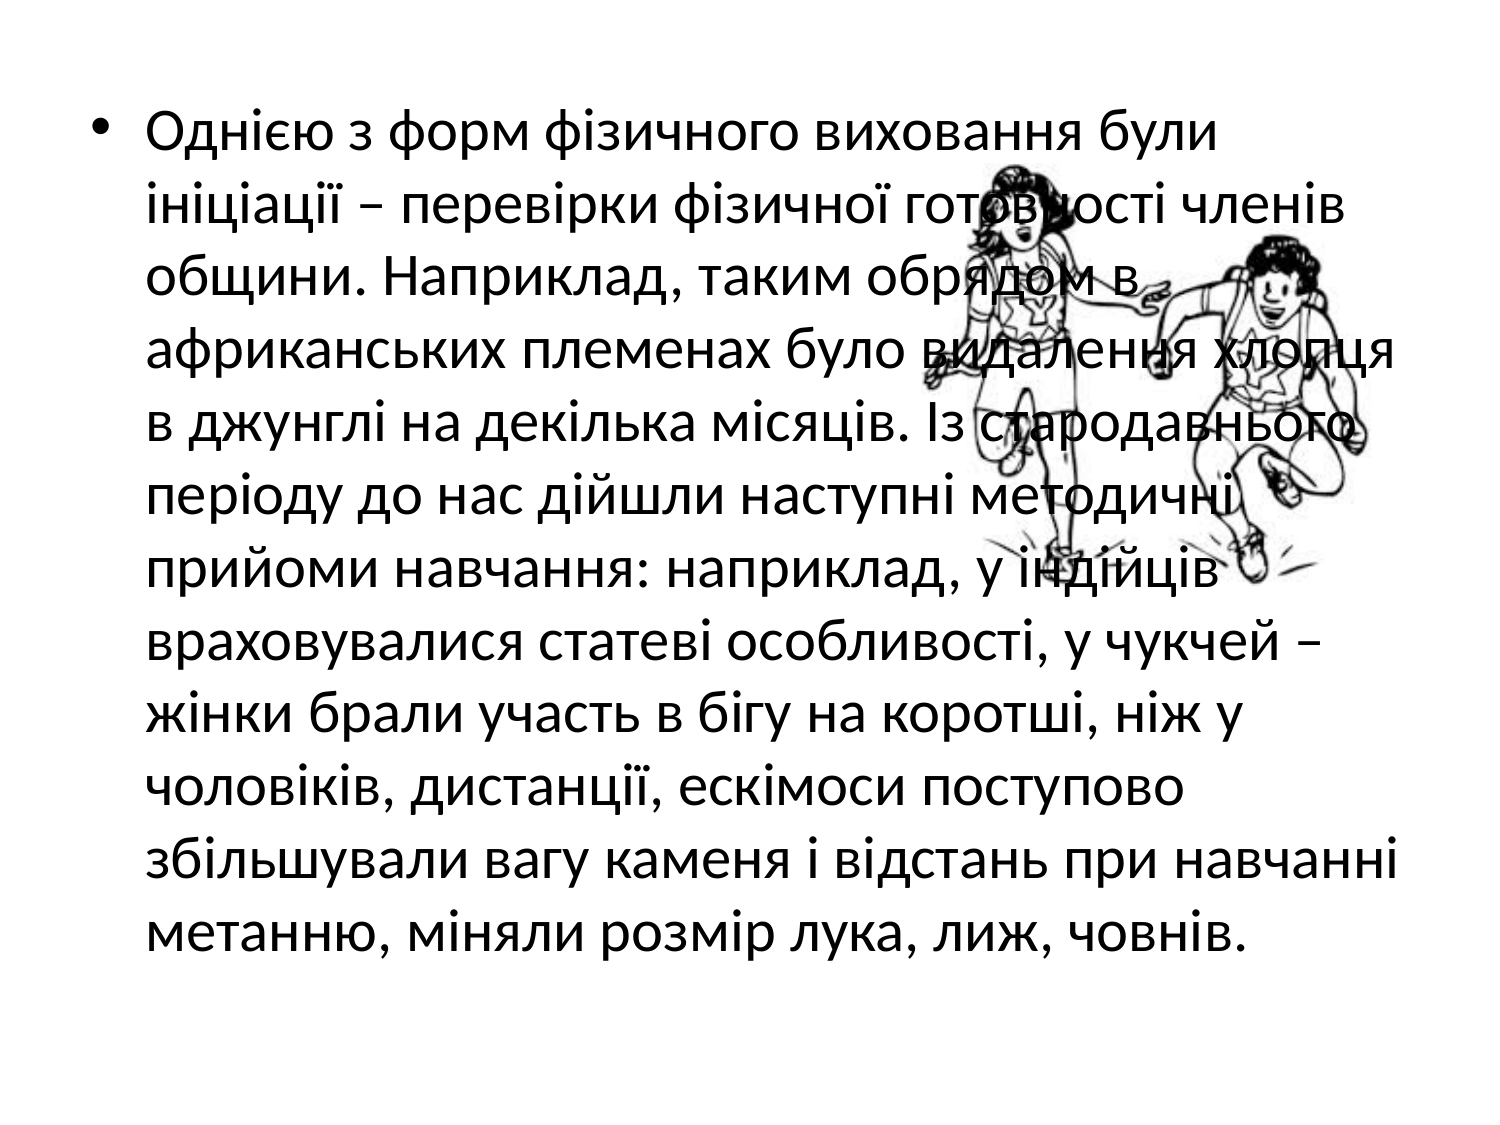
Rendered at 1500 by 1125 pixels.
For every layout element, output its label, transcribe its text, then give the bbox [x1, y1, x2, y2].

picture [921, 163, 1371, 587]
list Однією з форм фізичного виховання були ініціації – перевірки фізичної готовності членів общини. Наприклад, таким обрядом в африканських племенах було видалення хлопця в джунглі на декілька місяців. Із стародавнього періоду до нас дійшли наступні методичні прийоми навчання: наприклад, у індійців враховувалися статеві особливості, у чукчей – жінки брали участь в бігу на коротші, ніж у чоловіків, дистанції, ескімоси поступово збільшували вагу каменя і відстань при навчанні метанню, міняли розмір лука, лиж, човнів. [75, 82, 1425, 1005]
